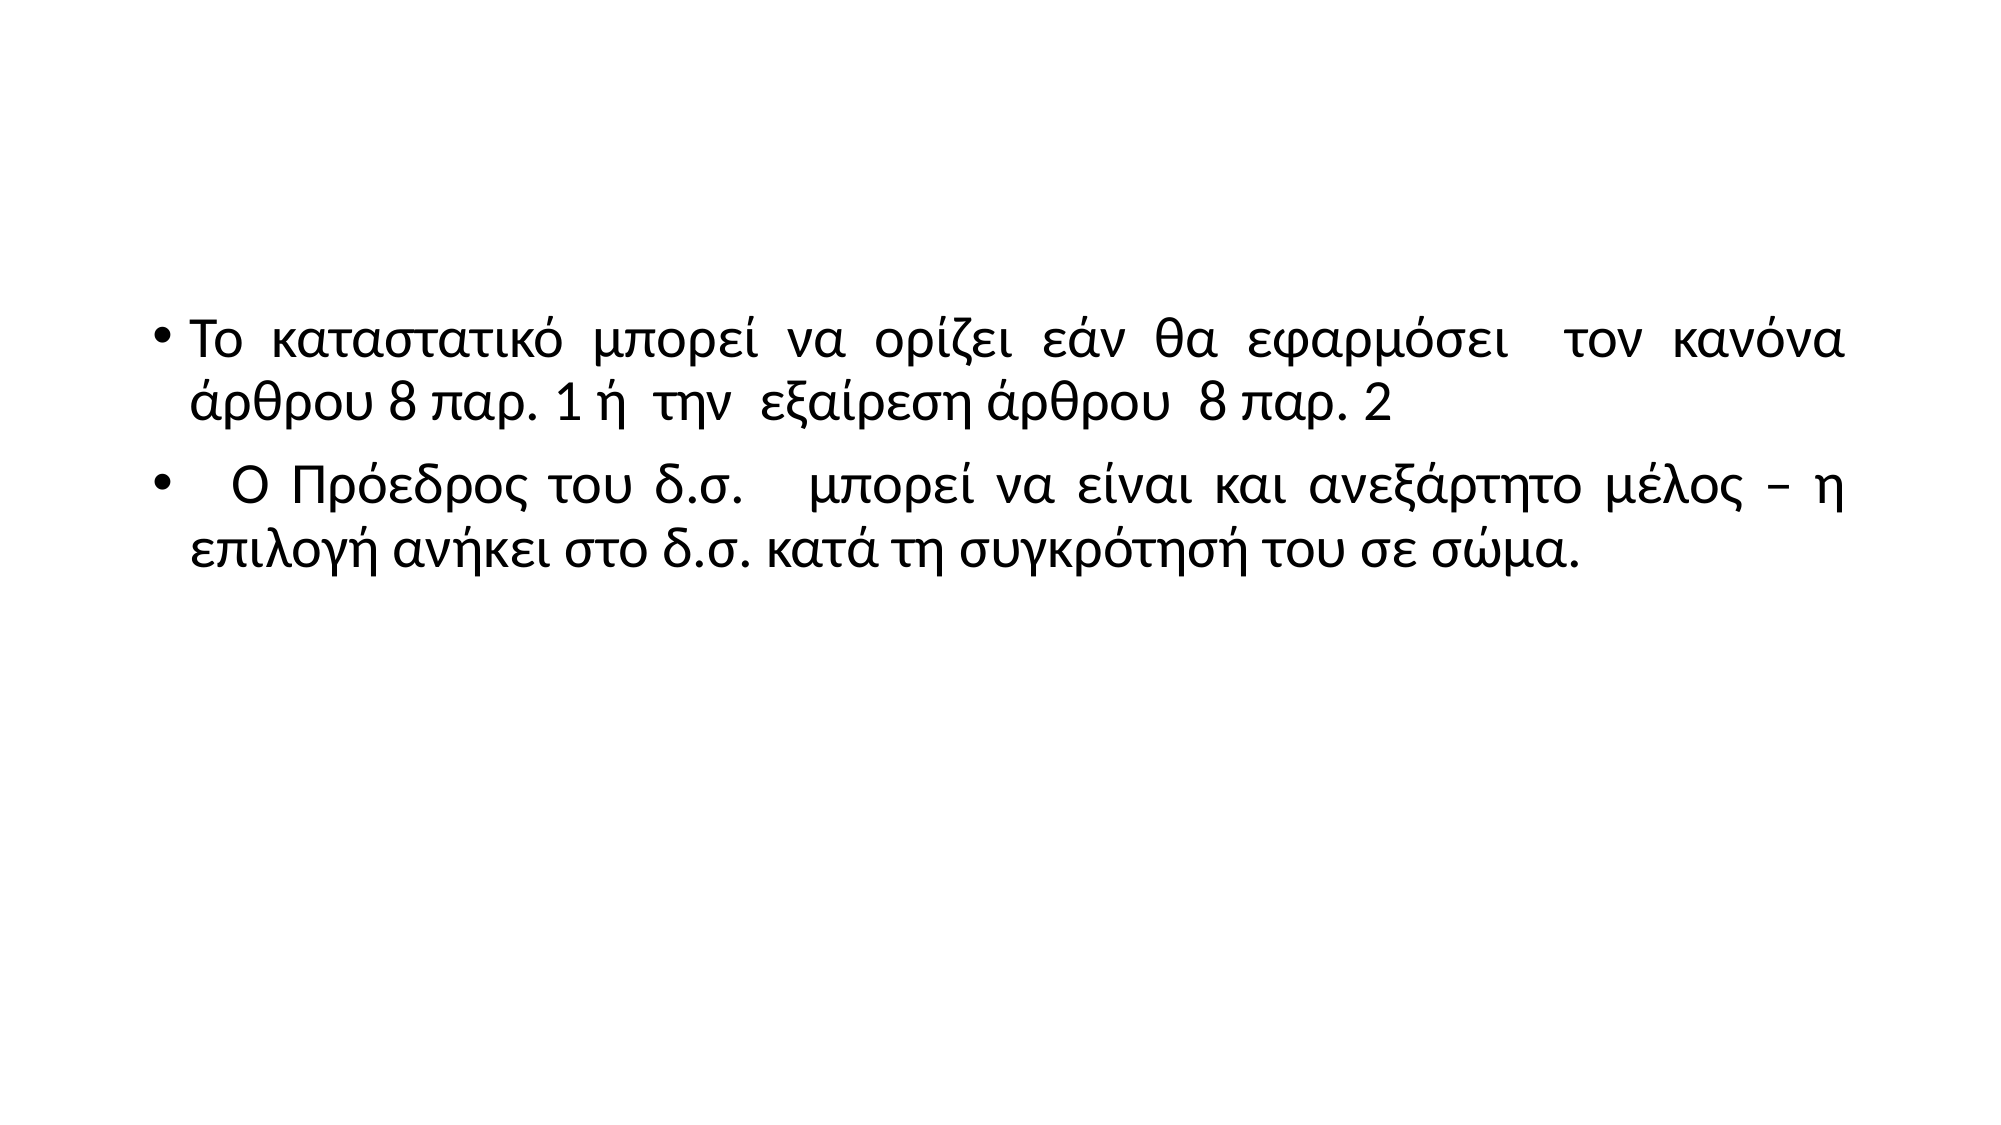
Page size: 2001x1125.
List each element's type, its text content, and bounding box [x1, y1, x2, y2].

list Το καταστατικό μπορεί να ορίζει εάν θα εφαρμόσει τον κανόνα άρθρου 8 παρ. 1 ή την εξαίρεση άρθρου 8 παρ. 2 Ο Πρόεδρος του δ.σ. μπορεί να είναι και ανεξάρτητο μέλος – η επιλογή ανήκει στο δ.σ. κατά τη συγκρότησή του σε σώμα. [137, 299, 1863, 1014]
